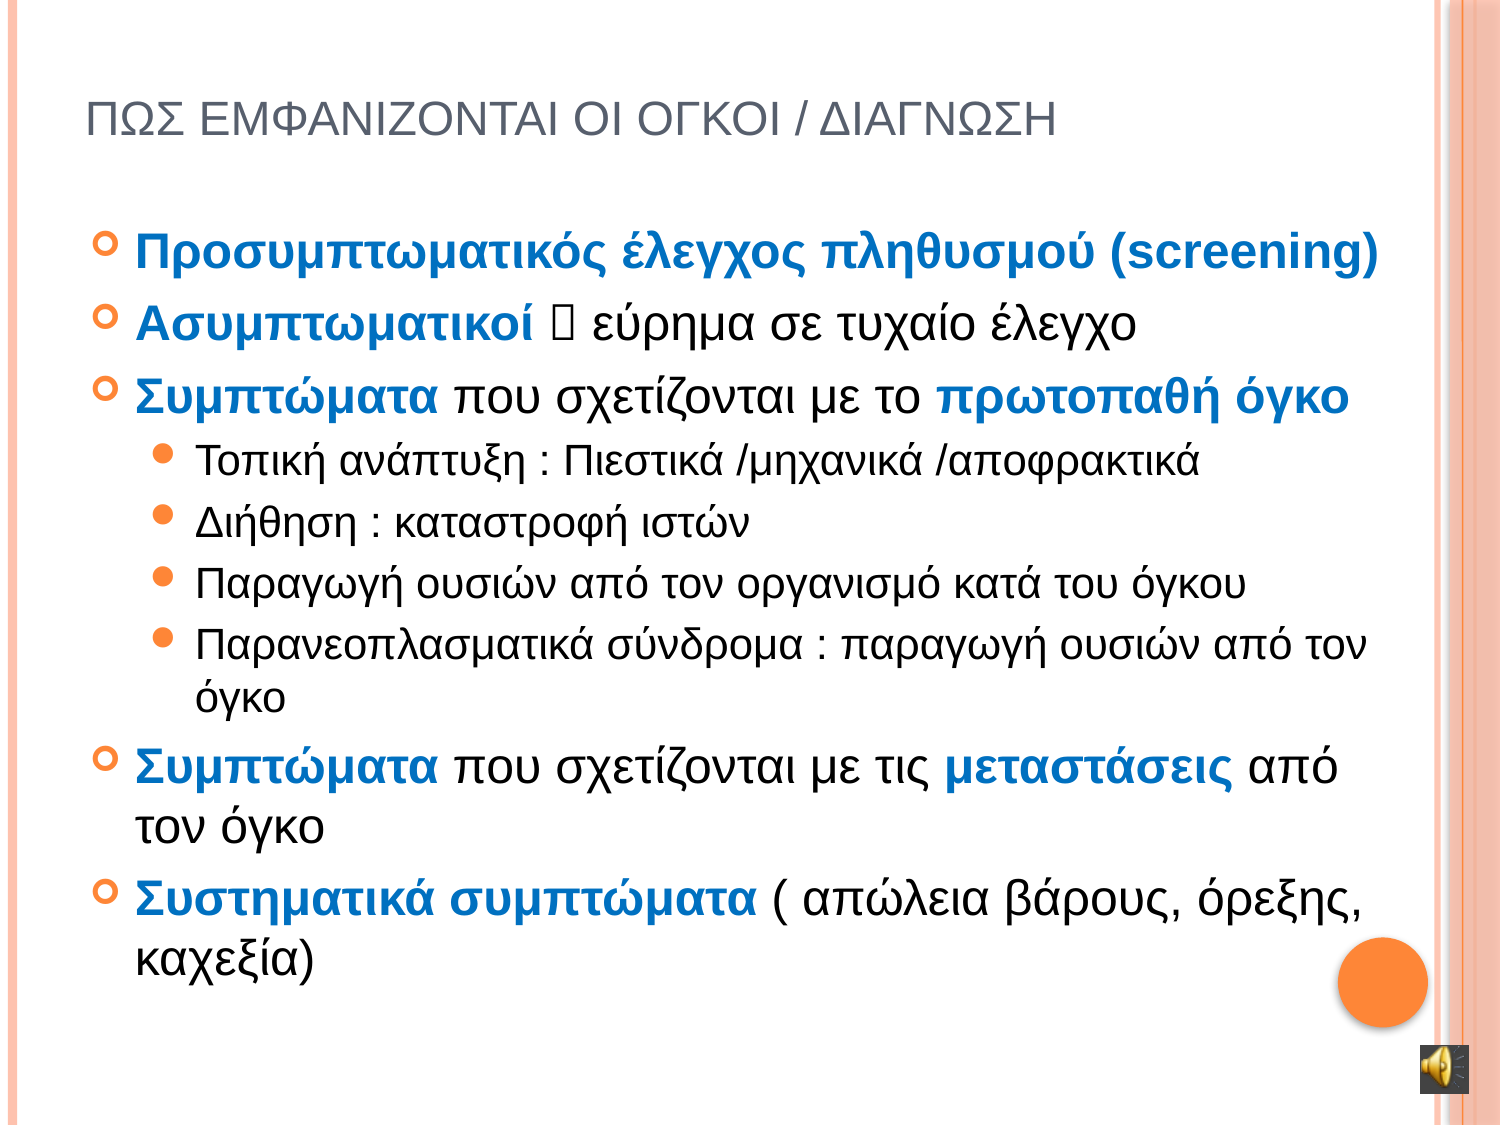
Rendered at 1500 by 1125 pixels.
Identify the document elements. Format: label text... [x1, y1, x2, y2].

title Πωσ εμφανιζονται οι ογκοι / διαγνωση [70, 46, 1296, 153]
list Προσυμπτωματικός έλεγχος πληθυσμού (screening) Ασυμπτωματικοί  εύρημα σε τυχαίο έλεγχο Συμπτώματα που σχετίζονται με το πρωτοπαθή όγκο Τοπική ανάπτυξη : Πιεστικά /μηχανικά /αποφρακτικά Διήθηση : καταστροφή ιστών Παραγωγή ουσιών από τον οργανισμό κατά του όγκου Παρανεοπλασματικά σύνδρομα : παραγωγή ουσιών από τον όγκο Συμπτώματα που σχετίζονται με τις μεταστάσεις από τον όγκο Συστηματικά συμπτώματα ( απώλεια βάρους, όρεξης, καχεξία) [75, 210, 1407, 1062]
picture [1418, 1043, 1471, 1096]
